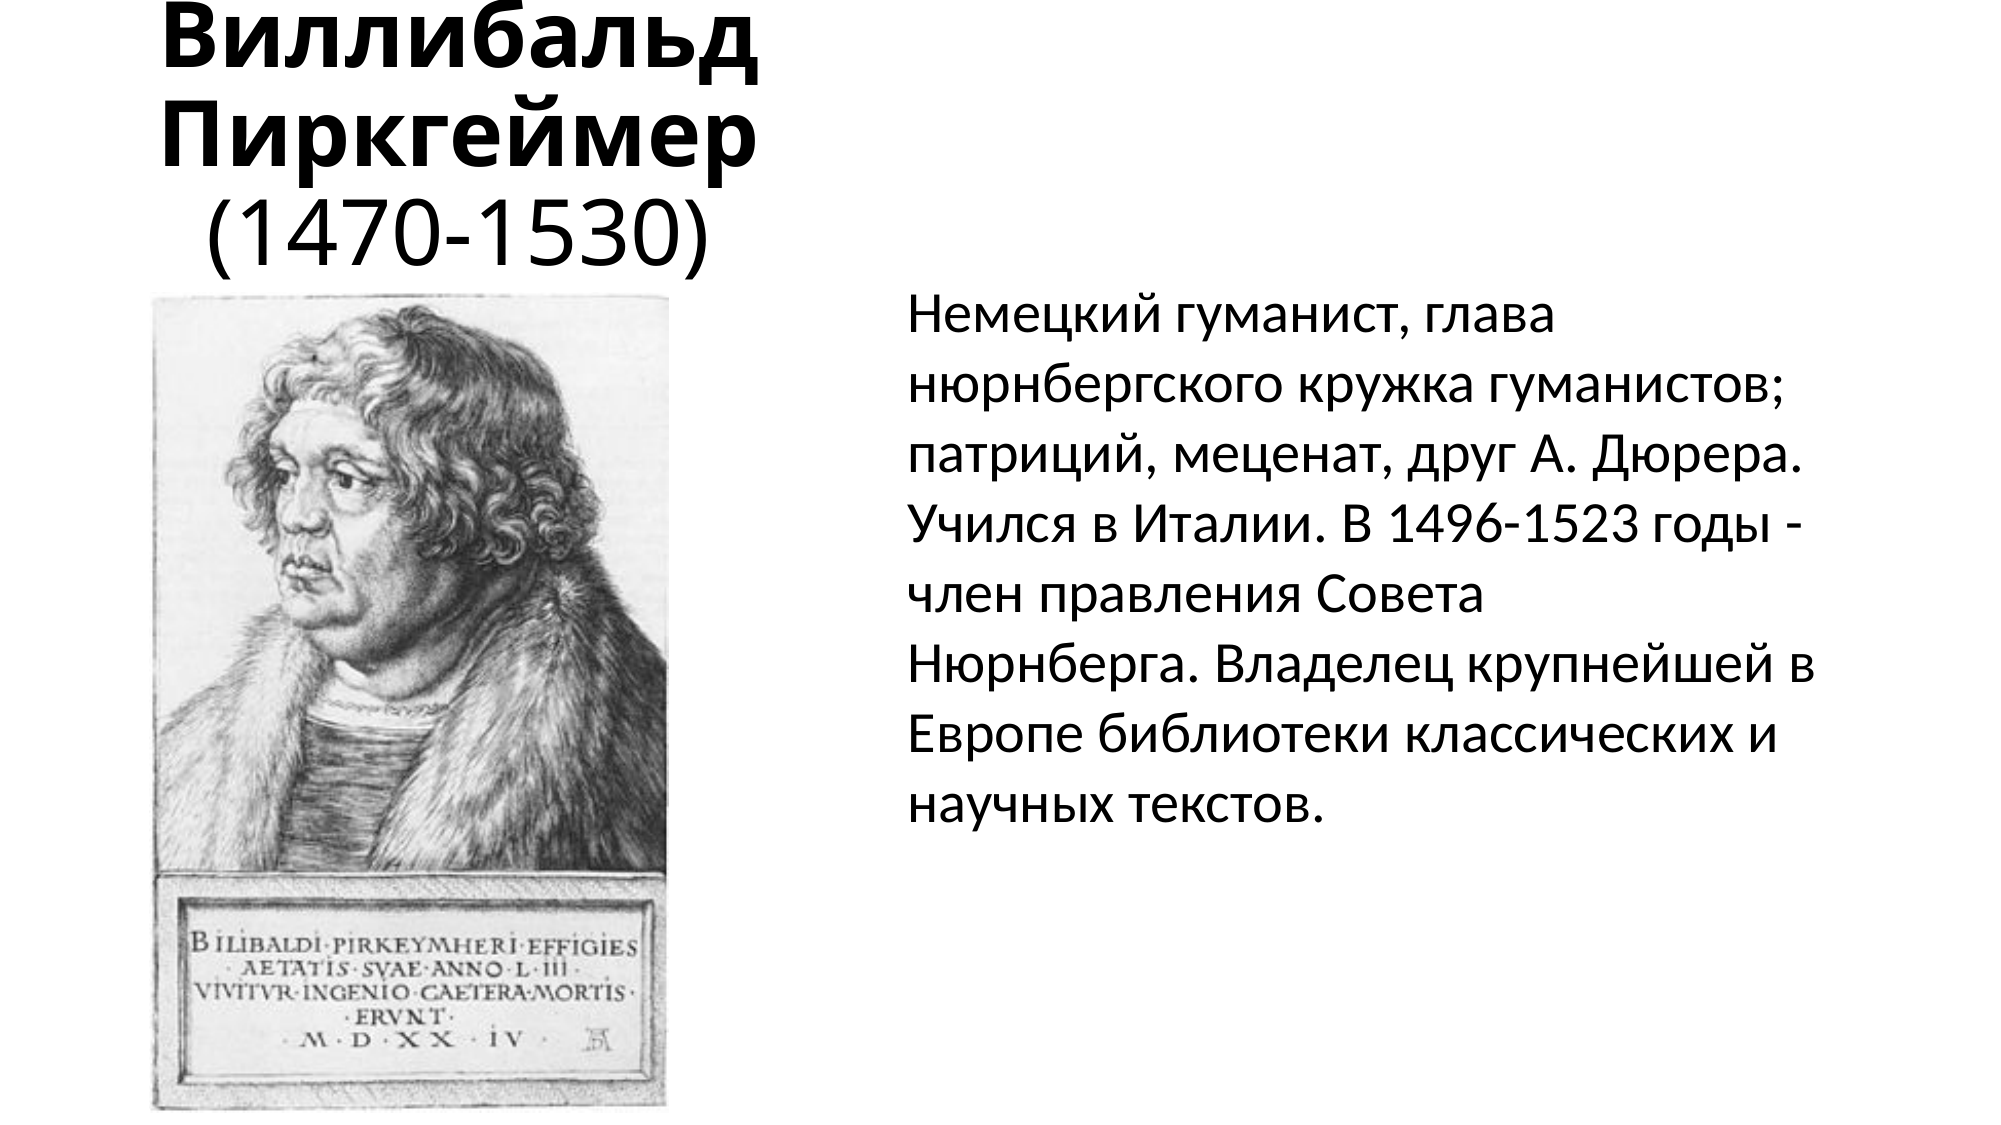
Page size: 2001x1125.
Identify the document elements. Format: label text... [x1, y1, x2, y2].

picture [149, 292, 669, 1113]
text_box Немецкий гуманист, глава нюрнбергского кружка гуманистов; патриций, меценат, друг А. Дюрера. Учился в Италии. В 1496-1523 годы - член правления Совета Нюрнберга. Владелец крупнейшей в Европе библиотеки классических и научных текстов. [892, 267, 1847, 842]
title Виллибальд Пиркгеймер (1470-1530) [24, 0, 893, 293]
